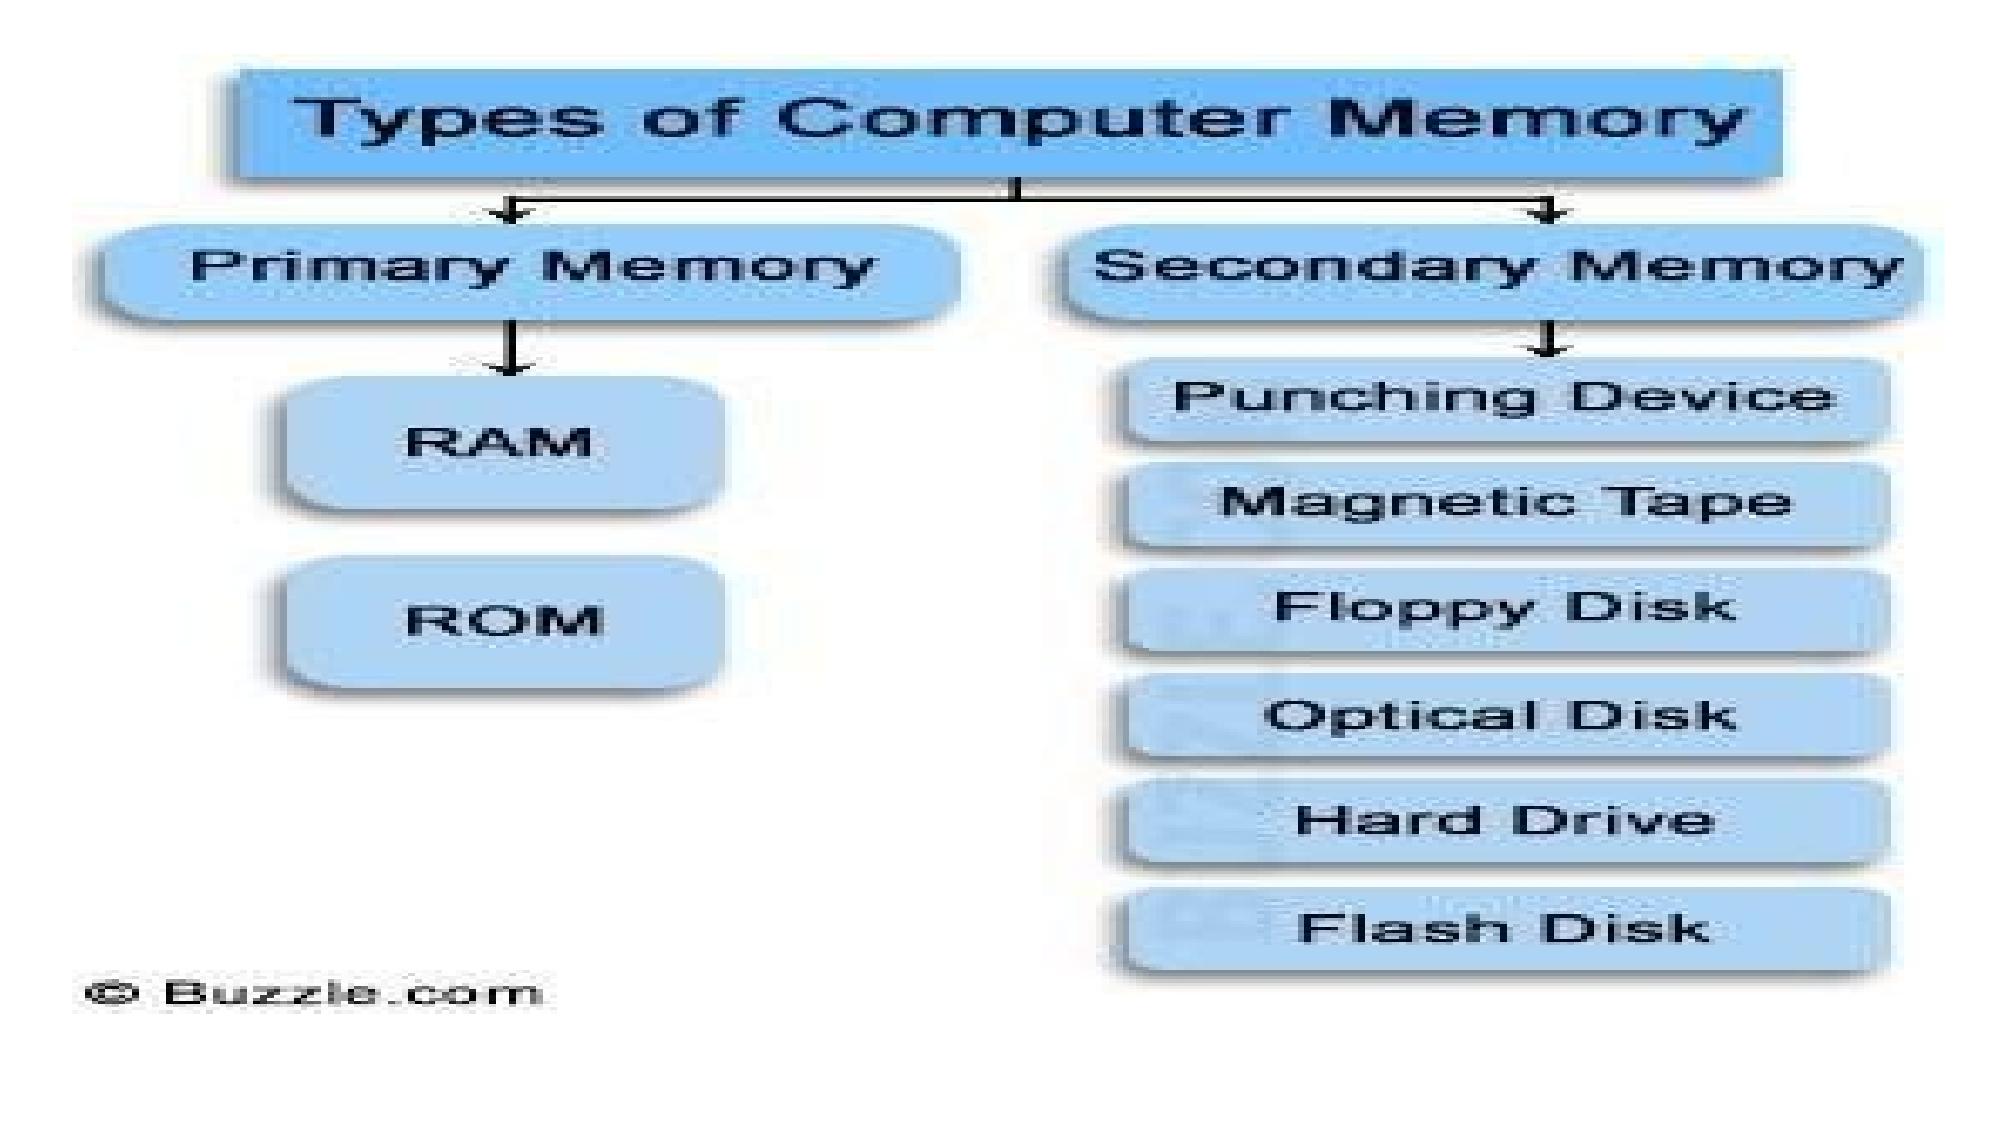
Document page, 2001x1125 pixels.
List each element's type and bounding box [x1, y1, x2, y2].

text_box [72, 54, 1945, 1014]
